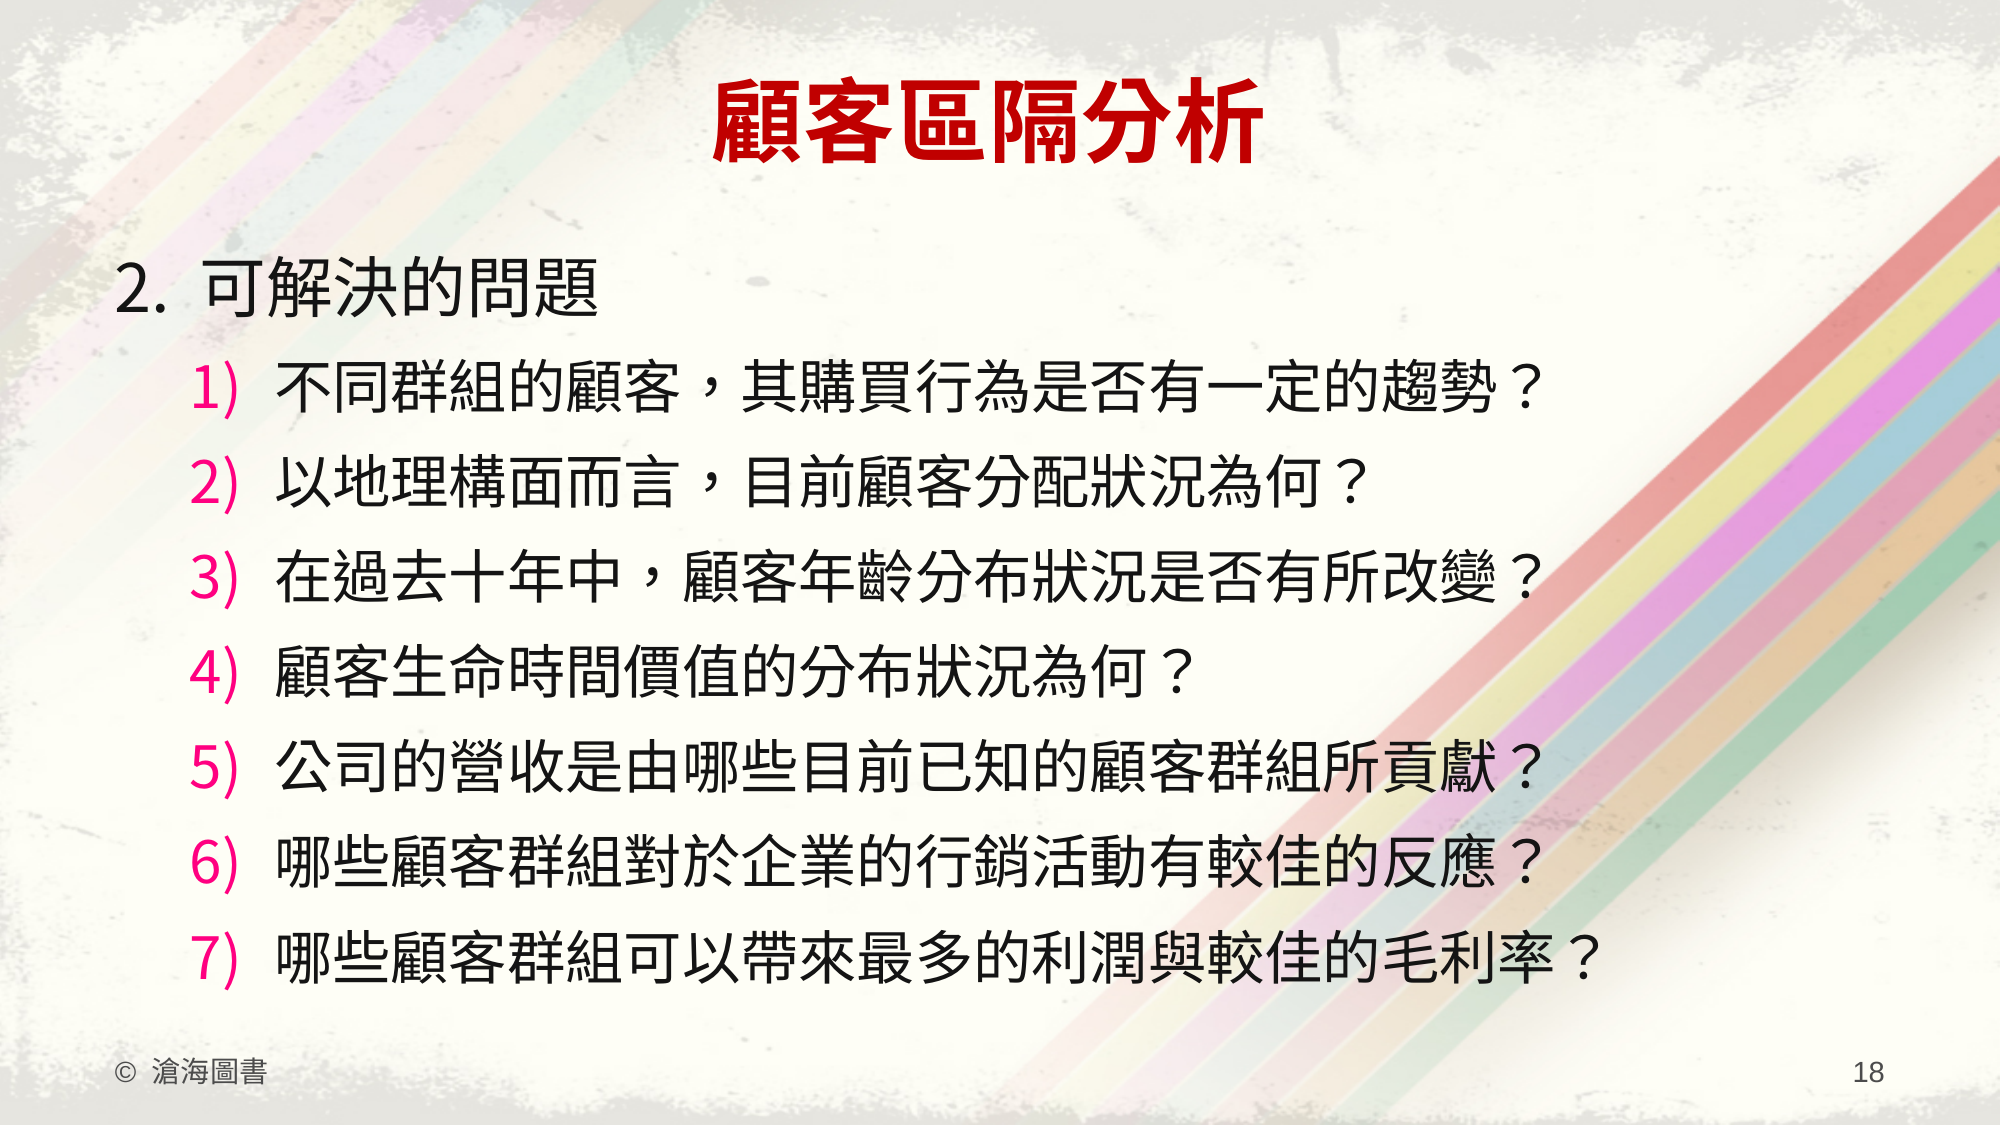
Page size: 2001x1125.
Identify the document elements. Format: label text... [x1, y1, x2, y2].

title 顧客區隔分析 [99, 36, 1900, 202]
list 可解決的問題 不同群組的顧客，其購買行為是否有一定的趨勢？ 以地理構面而言，目前顧客分配狀況為何？ 在過去十年中，顧客年齡分布狀況是否有所改變？ 顧客生命時間價值的分布狀況為何？ 公司的營收是由哪些目前已知的顧客群組所貢獻？ 哪些顧客群組對於企業的行銷活動有較佳的反應？ 哪些顧客群組可以帶來最多的利潤與較佳的毛利率？ [99, 238, 1900, 1025]
slide_number 18 [1433, 1045, 1900, 1124]
picture [0, 0, 2000, 1125]
slide_number © 滄海圖書 [99, 1045, 567, 1124]
